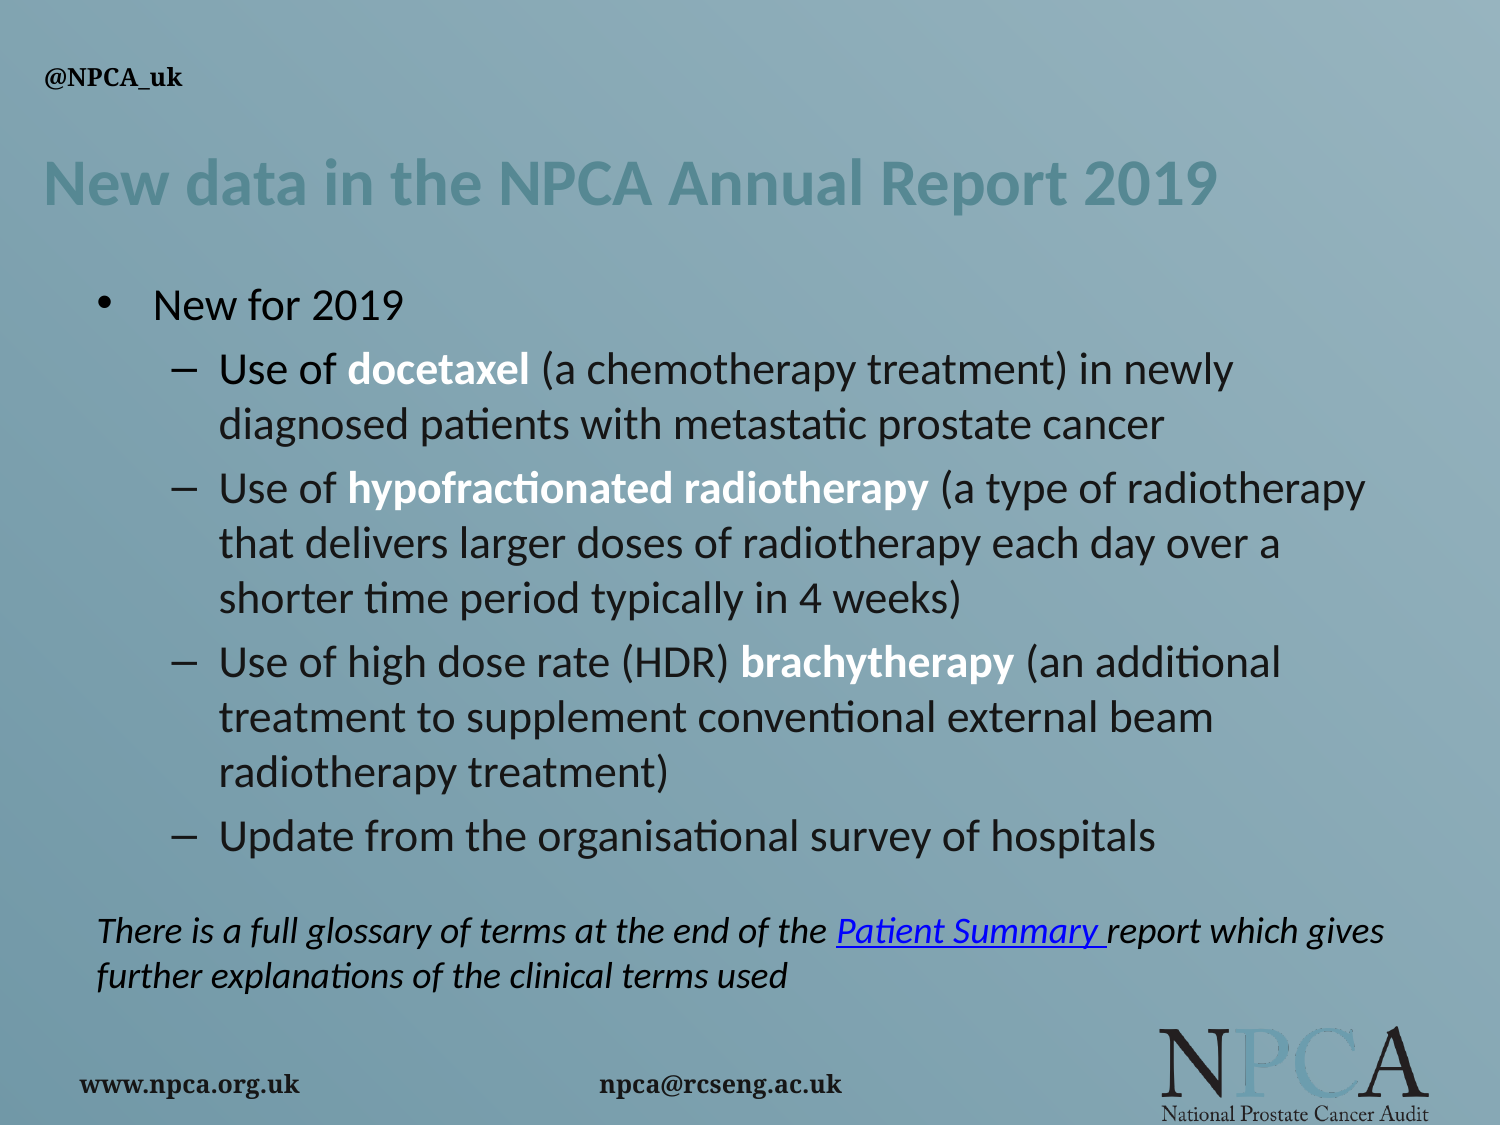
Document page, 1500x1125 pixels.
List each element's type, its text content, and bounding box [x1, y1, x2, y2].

list New for 2019 Use of docetaxel (a chemotherapy treatment) in newly diagnosed patients with metastatic prostate cancer Use of hypofractionated radiotherapy (a type of radiotherapy that delivers larger doses of radiotherapy each day over a shorter time period typically in 4 weeks) Use of high dose rate (HDR) brachytherapy (an additional treatment to supplement conventional external beam radiotherapy treatment) Update from the organisational survey of hospitals There is a full glossary of terms at the end of the Patient Summary report which gives further explanations of the clinical terms used [81, 266, 1419, 1036]
title New data in the NPCA Annual Report 2019 [0, 113, 1500, 244]
